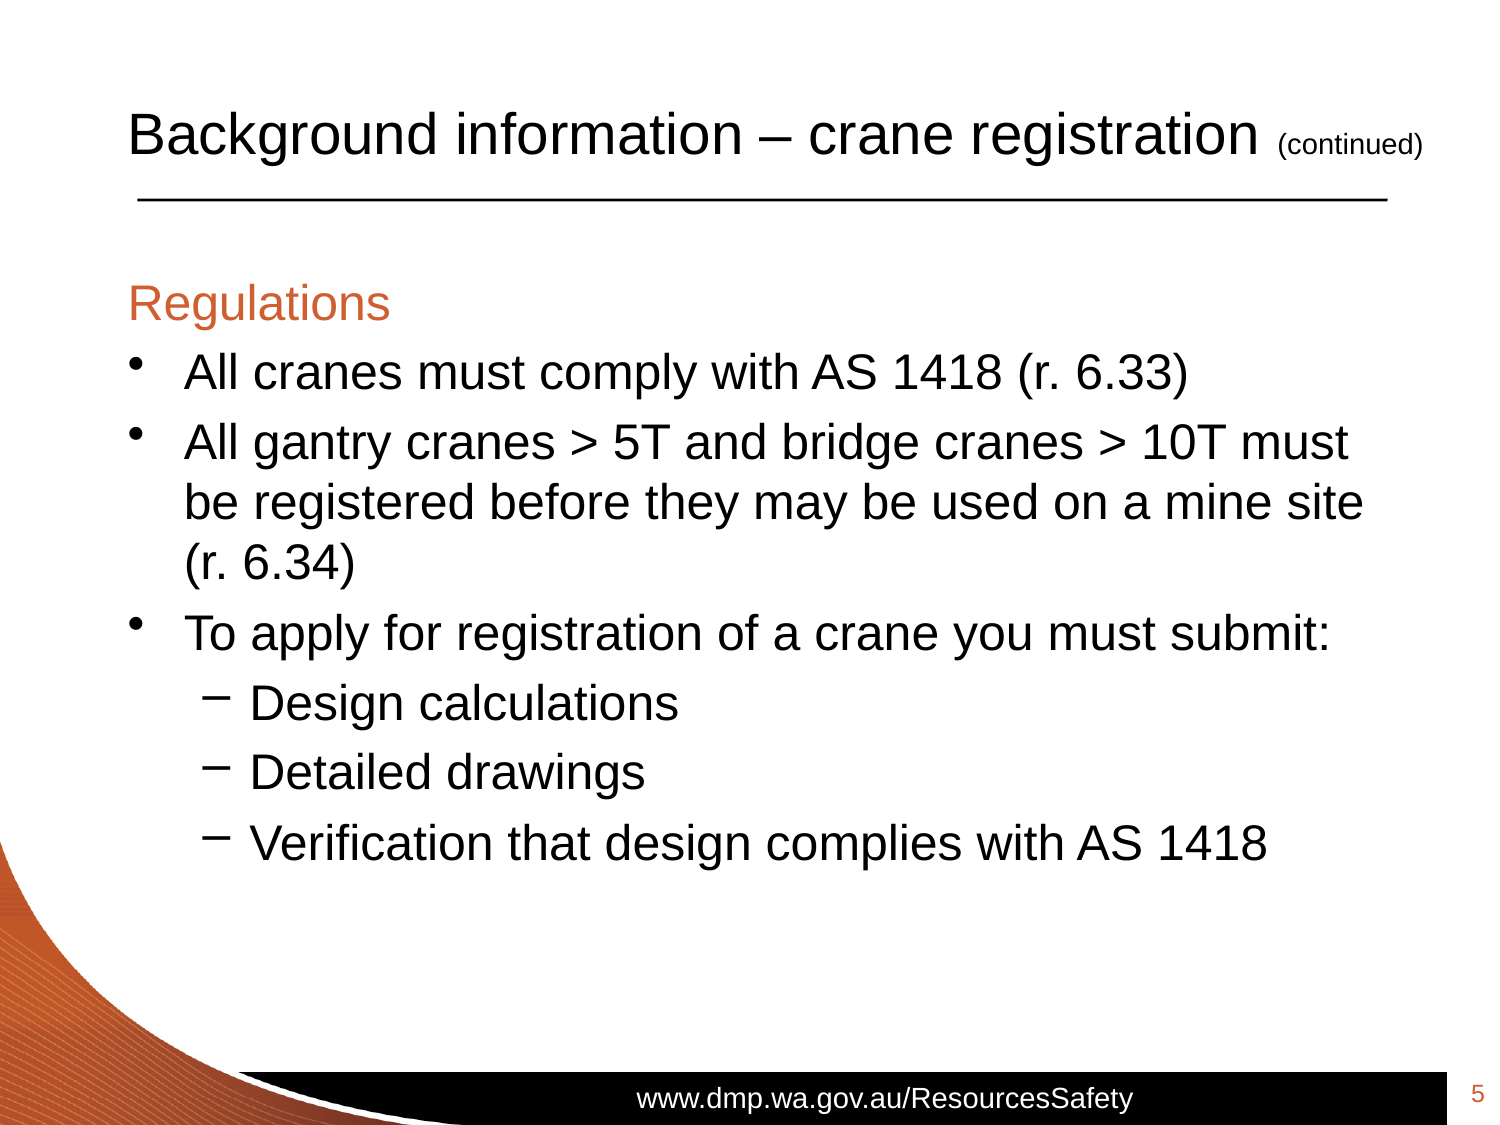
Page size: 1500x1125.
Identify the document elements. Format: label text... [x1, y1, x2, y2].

picture [0, 825, 1447, 1125]
list Regulations All cranes must comply with AS 1418 (r. 6.33) All gantry cranes > 5T and bridge cranes > 10T must be registered before they may be used on a mine site (r. 6.34) To apply for registration of a crane you must submit: Design calculations Detailed drawings Verification that design complies with AS 1418 [112, 262, 1388, 1001]
title Background information – crane registration (continued) [112, 37, 1471, 226]
slide_number 5 [1293, 1070, 1500, 1125]
